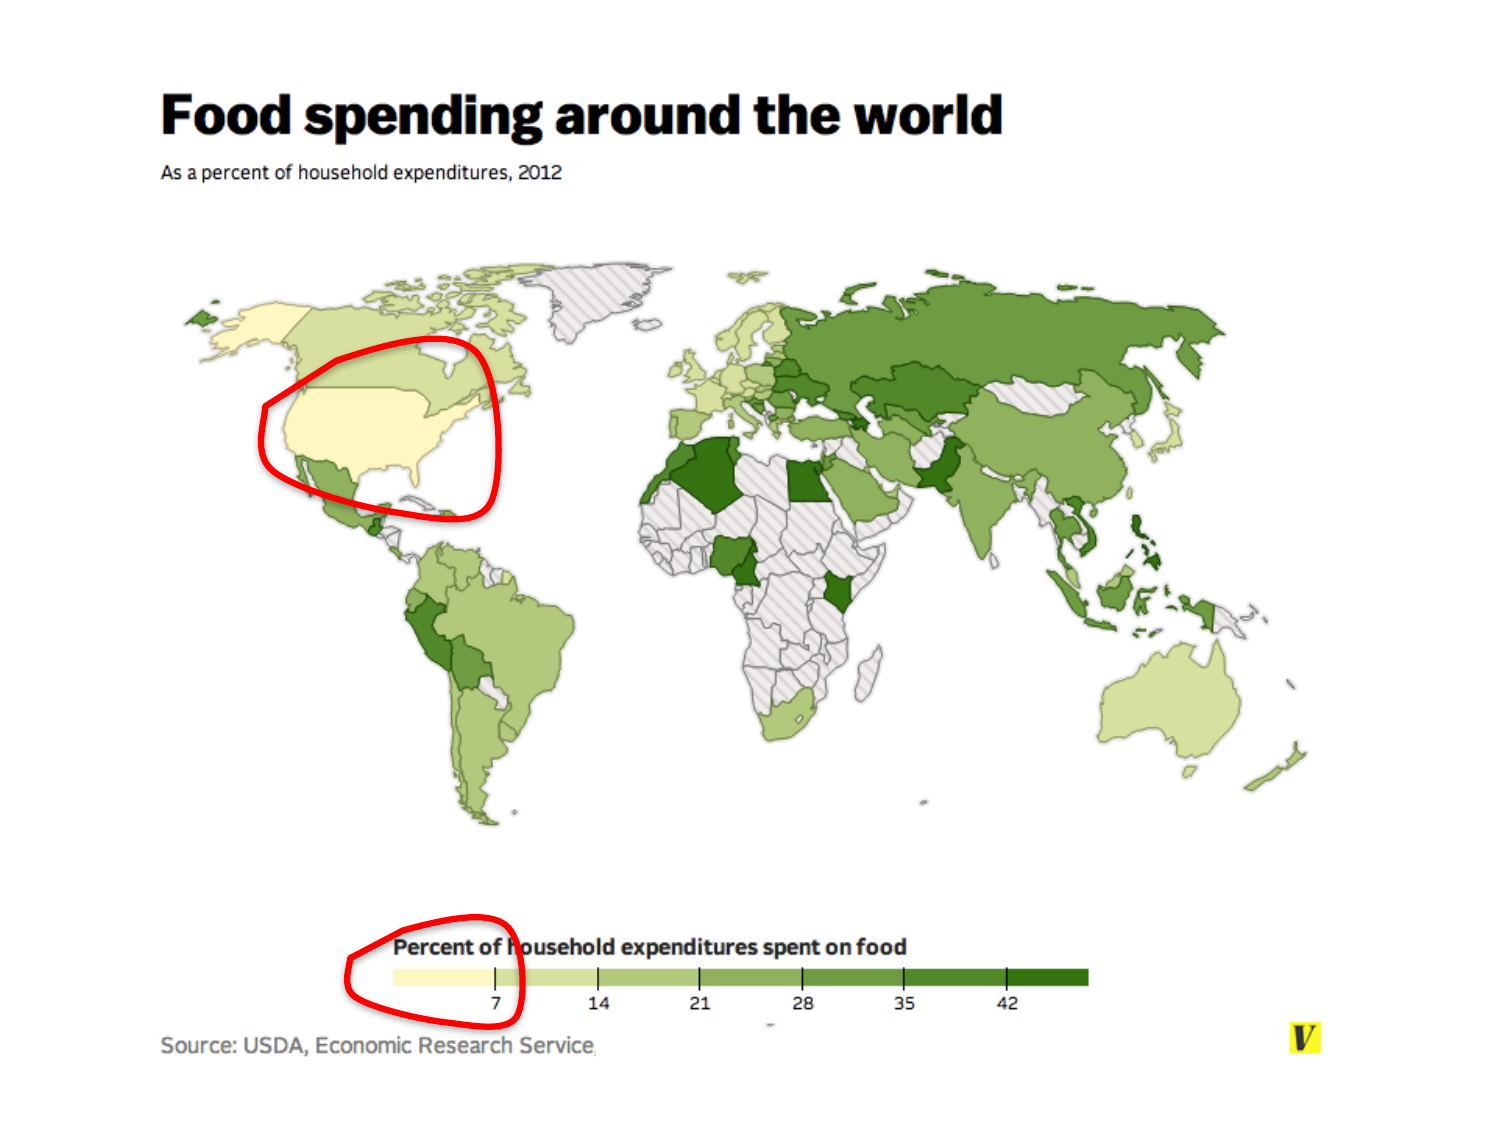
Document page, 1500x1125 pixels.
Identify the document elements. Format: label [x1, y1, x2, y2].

list [0, 89, 1500, 1069]
